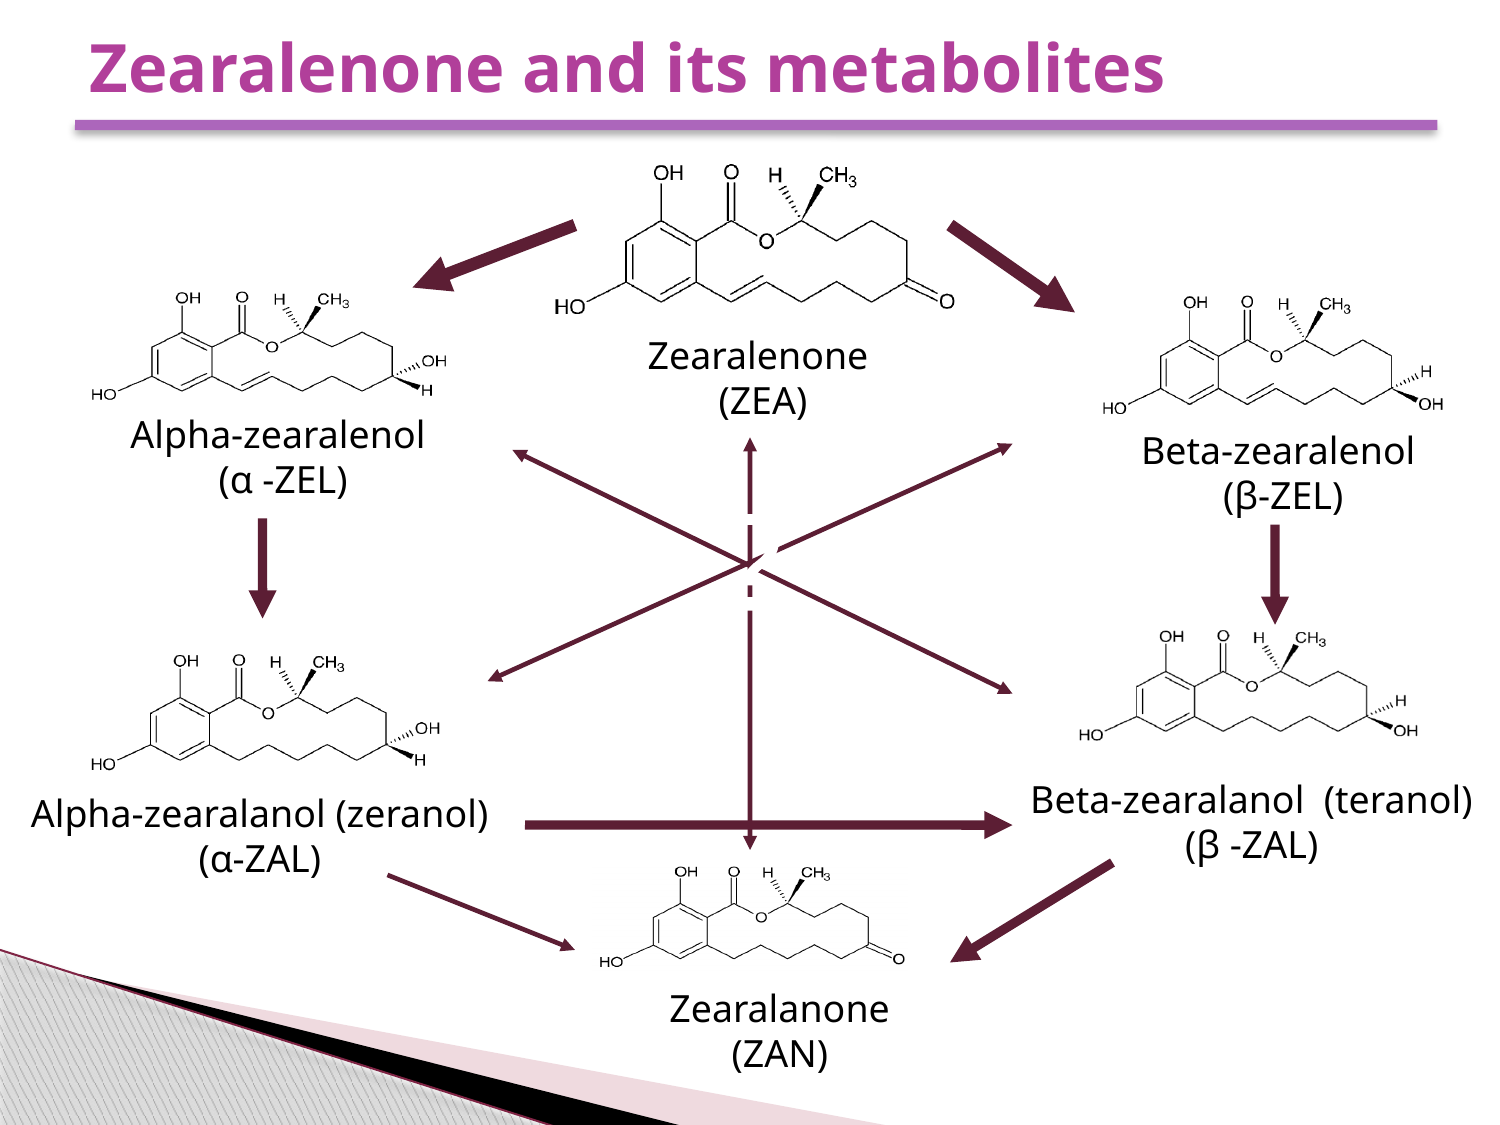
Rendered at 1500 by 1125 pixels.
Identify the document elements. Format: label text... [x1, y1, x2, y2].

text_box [591, 862, 909, 1083]
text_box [537, 149, 963, 431]
text_box [949, 885, 1077, 963]
text_box [412, 241, 531, 287]
text_box [743, 442, 757, 514]
text_box [968, 237, 1075, 313]
title Zearalenone and its metabolites [75, 24, 1425, 108]
text_box [512, 449, 746, 564]
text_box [24, 649, 495, 889]
text_box [743, 826, 757, 850]
text_box [1268, 535, 1282, 624]
text_box [524, 818, 1013, 832]
text_box [449, 900, 575, 952]
text_box [751, 566, 1013, 694]
text_box [256, 520, 269, 619]
text_box [778, 443, 1013, 550]
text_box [1087, 287, 1451, 525]
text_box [1024, 624, 1479, 874]
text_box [87, 287, 451, 510]
text_box [74, 119, 1438, 131]
